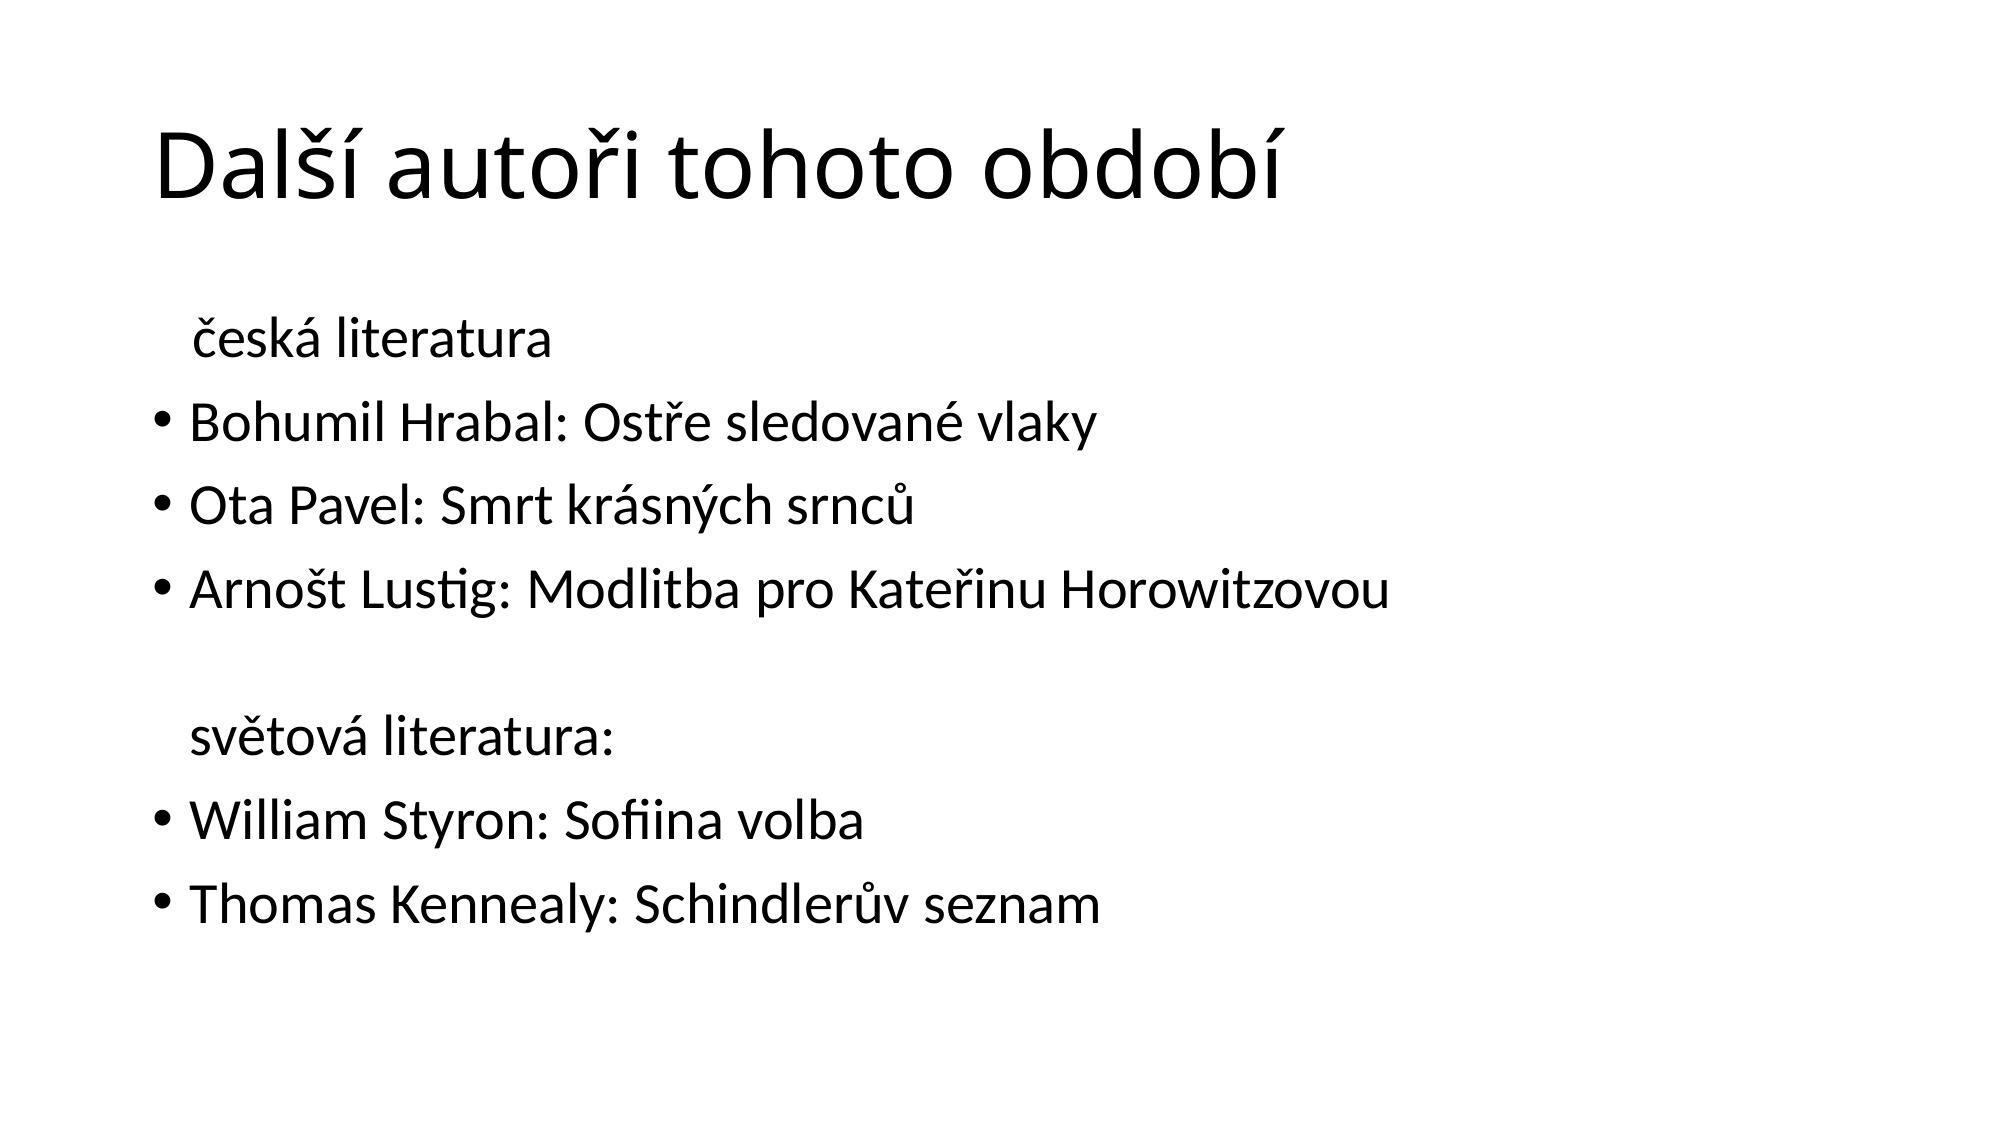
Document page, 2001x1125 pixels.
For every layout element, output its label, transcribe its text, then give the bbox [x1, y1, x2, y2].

title Další autoři tohoto období [137, 59, 1863, 278]
list česká literatura Bohumil Hrabal: Ostře sledované vlaky Ota Pavel: Smrt krásných srnců Arnošt Lustig: Modlitba pro Kateřinu Horowitzovou světová literatura: William Styron: Sofiina volba Thomas Kennealy: Schindlerův seznam [137, 299, 1863, 1014]
